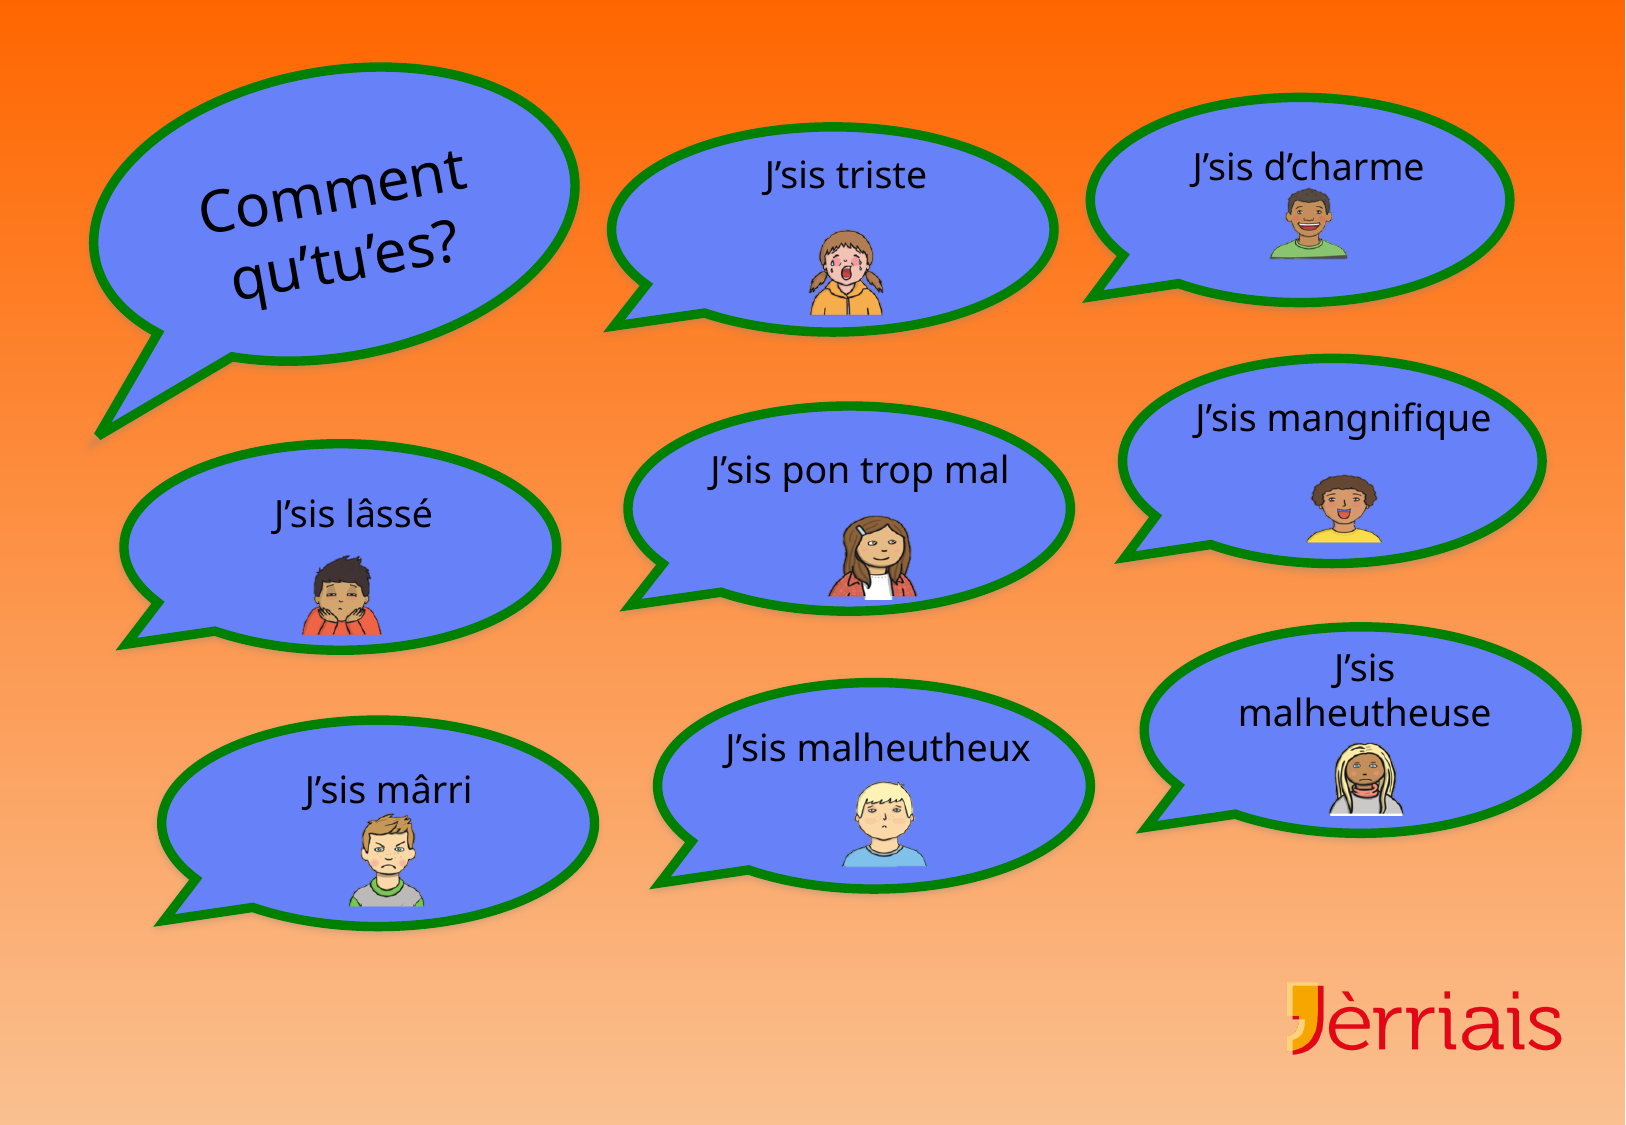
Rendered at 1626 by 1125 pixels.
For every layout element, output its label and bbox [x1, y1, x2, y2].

picture [1218, 886, 1625, 1125]
text_box [1090, 97, 1511, 303]
text_box [627, 405, 1071, 612]
text_box [1143, 626, 1578, 834]
text_box [1122, 358, 1543, 564]
text_box [123, 443, 557, 651]
text_box [161, 719, 595, 927]
text_box [657, 682, 1091, 890]
text_box [611, 126, 1055, 333]
text_box [90, 71, 578, 358]
